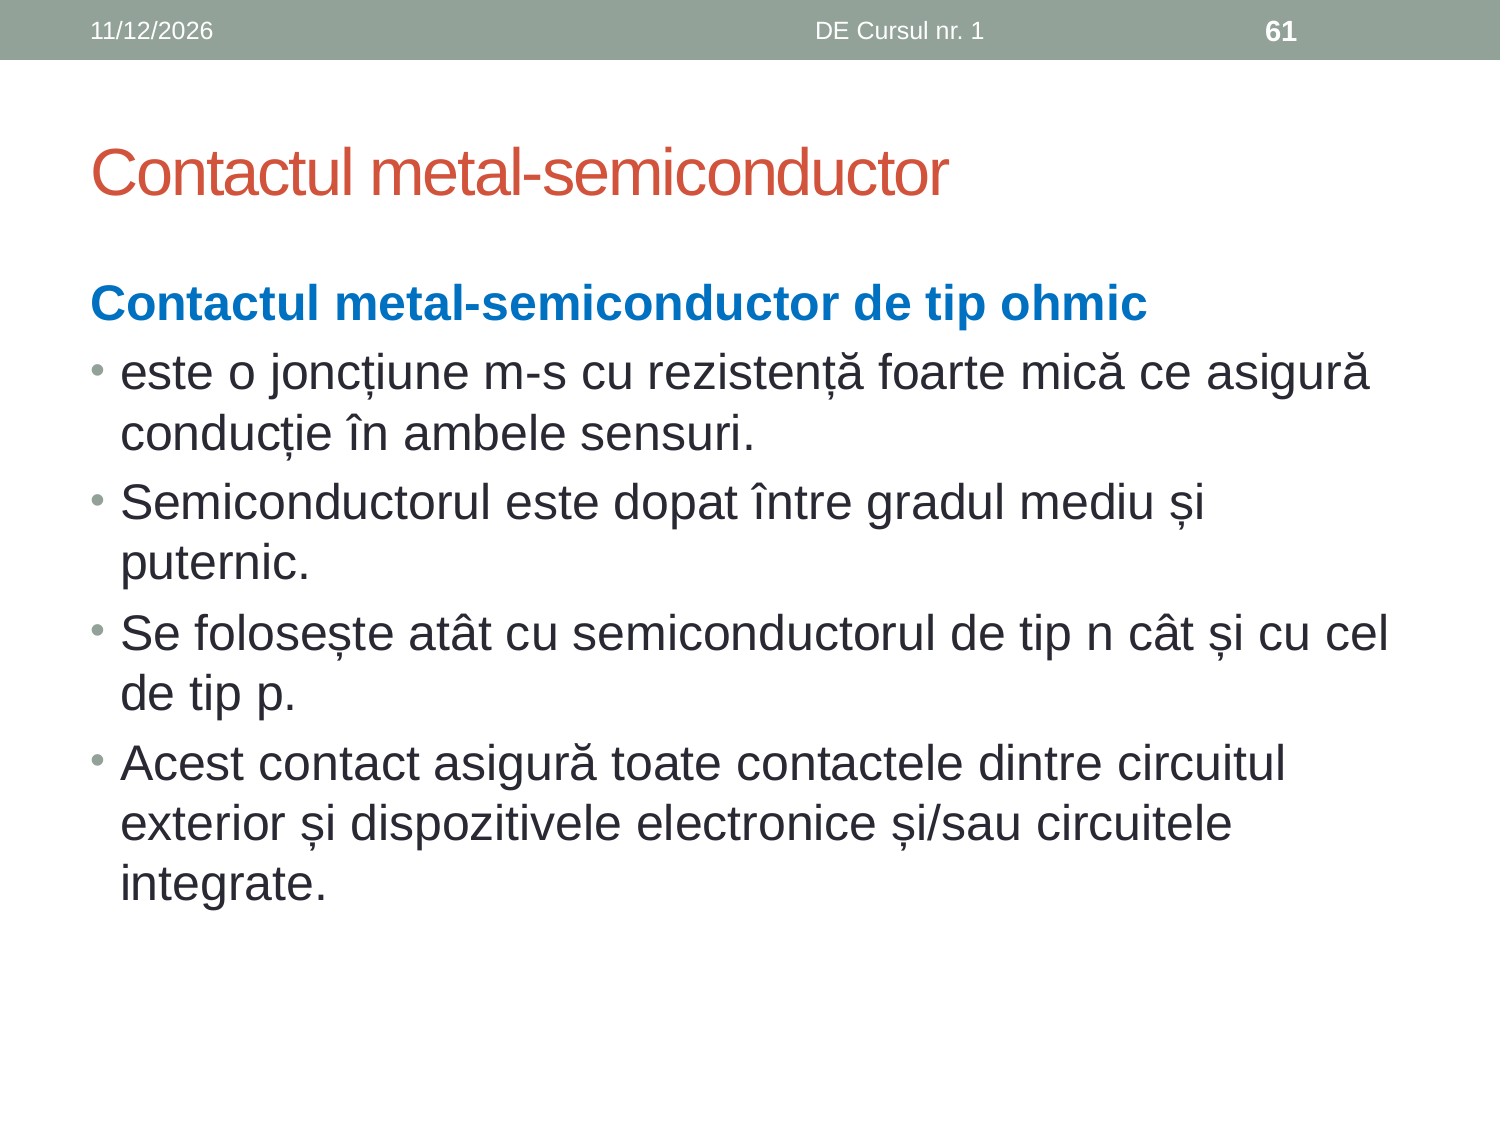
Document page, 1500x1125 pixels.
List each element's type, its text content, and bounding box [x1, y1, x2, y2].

list Contactul metal-semiconductor de tip ohmic este o joncțiune m-s cu rezistență foarte mică ce asigură conducție în ambele sensuri. Semiconductorul este dopat între gradul mediu și puternic. Se folosește atât cu semiconductorul de tip n cât și cu cel de tip p. Acest contact asigură toate contactele dintre circuitul exterior și dispozitivele electronice și/sau circuitele integrate. [75, 262, 1425, 1063]
footer DE Cursul nr. 1 [562, 3, 1238, 57]
title Contactul metal-semiconductor [75, 87, 1425, 250]
slide_number 61 [1250, 3, 1425, 57]
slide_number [75, 3, 550, 57]
